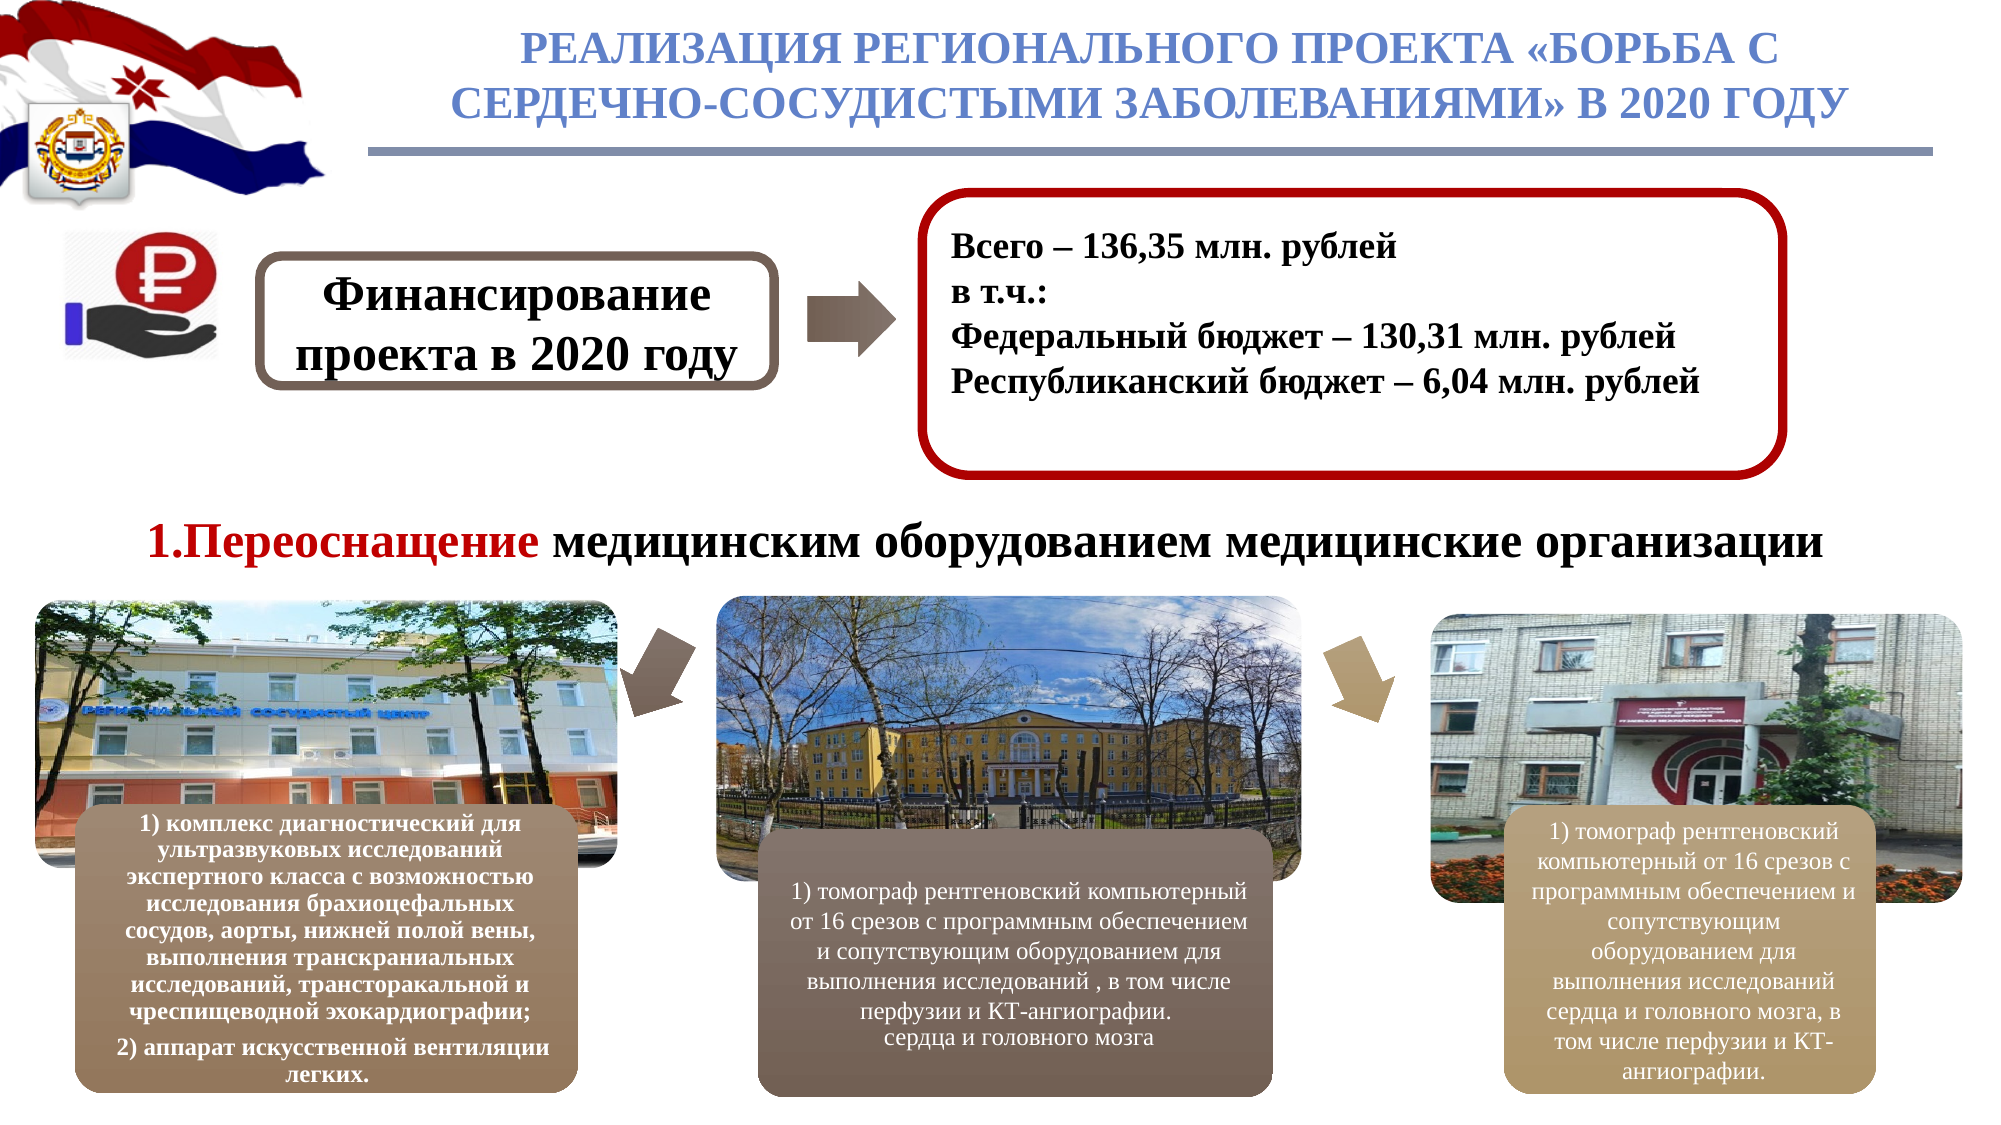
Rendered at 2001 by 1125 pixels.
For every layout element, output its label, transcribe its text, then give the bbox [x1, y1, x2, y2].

text_box Переоснащение медицинским оборудованием медицинские организации [36, 499, 1935, 575]
text_box Финансирование проекта в 2020 году [258, 254, 776, 387]
text_box Всего – 136,35 млн. рублей в т.ч.: Федеральный бюджет – 130,31 млн. рублей Республиканский бюджет – 6,04 млн. рублей [921, 191, 1784, 477]
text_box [18, 585, 1964, 1105]
picture [0, 0, 332, 370]
text_box РЕАЛИЗАЦИЯ РЕГИОНАЛЬНОГО ПРОЕКТА «БОРЬБА С СЕРДЕЧНО-СОСУДИСТЫМИ ЗАБОЛЕВАНИЯМИ» В 2020 ГОДУ [397, 10, 1904, 135]
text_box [814, 274, 890, 364]
